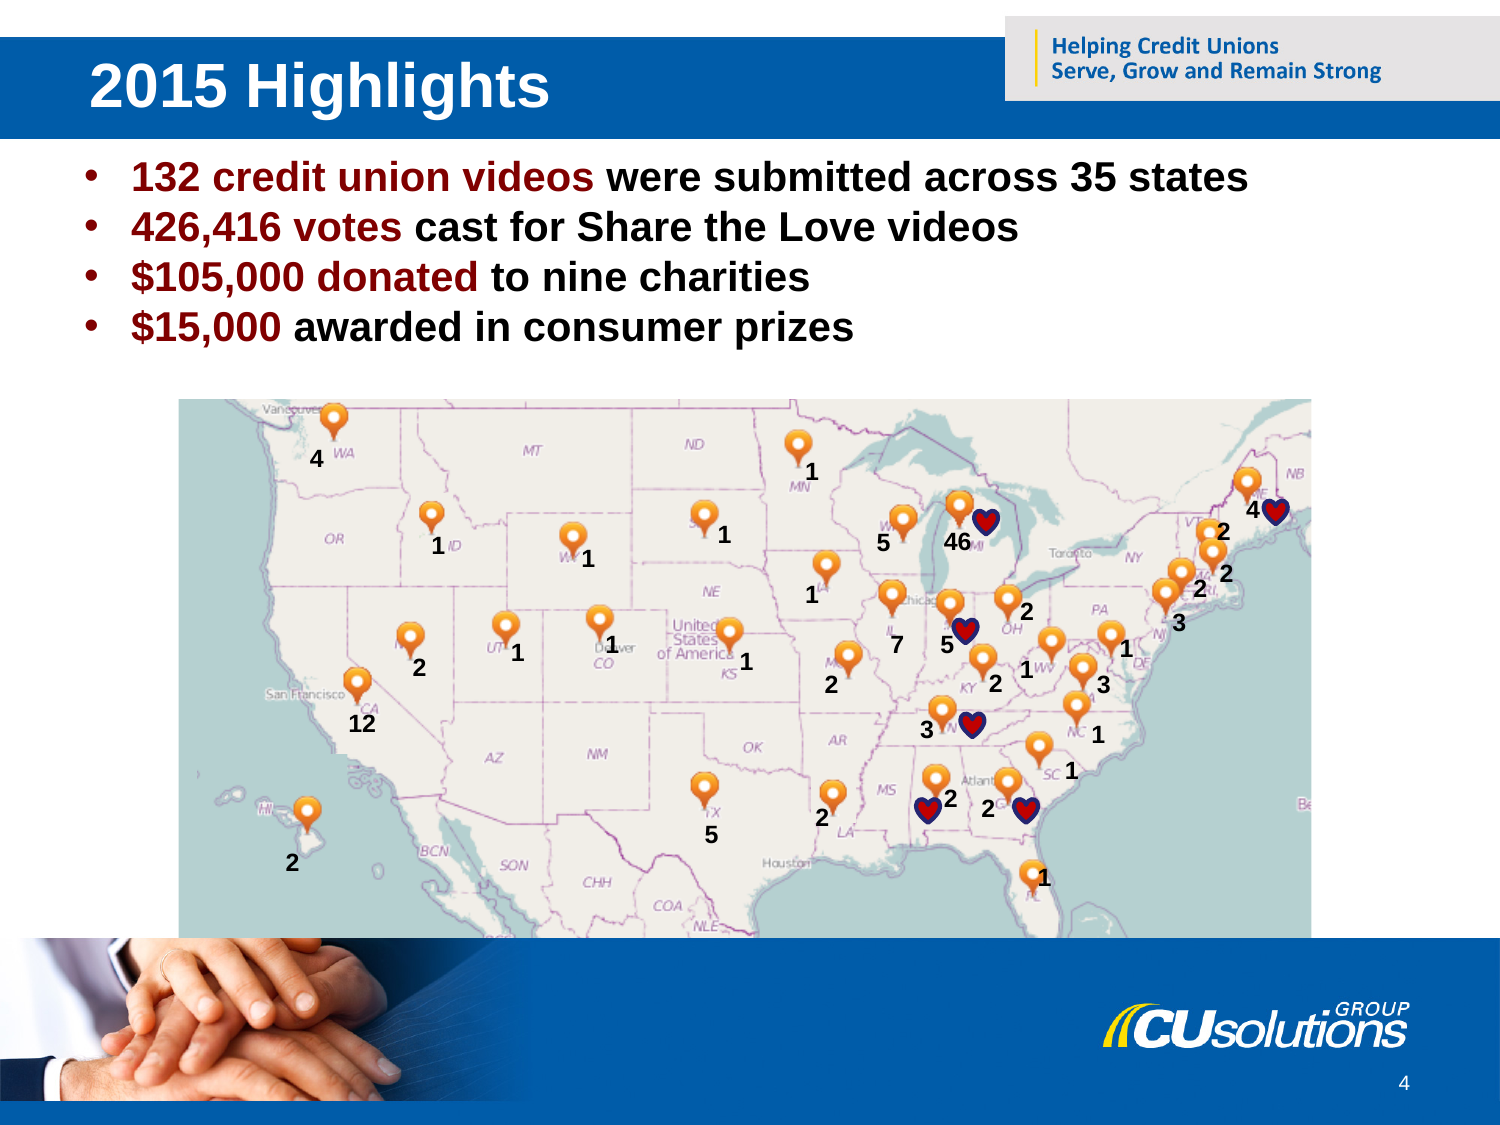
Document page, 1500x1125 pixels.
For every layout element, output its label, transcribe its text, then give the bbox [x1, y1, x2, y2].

picture [0, 0, 1500, 1125]
text_box 132 credit union videos were submitted across 35 states 426,416 votes cast for Share the Love videos $105,000 donated to nine charities $15,000 awarded in consumer prizes [69, 142, 1457, 358]
text_box 2015 Highlights [74, 37, 988, 133]
slide_number 4 [1100, 1062, 1425, 1103]
